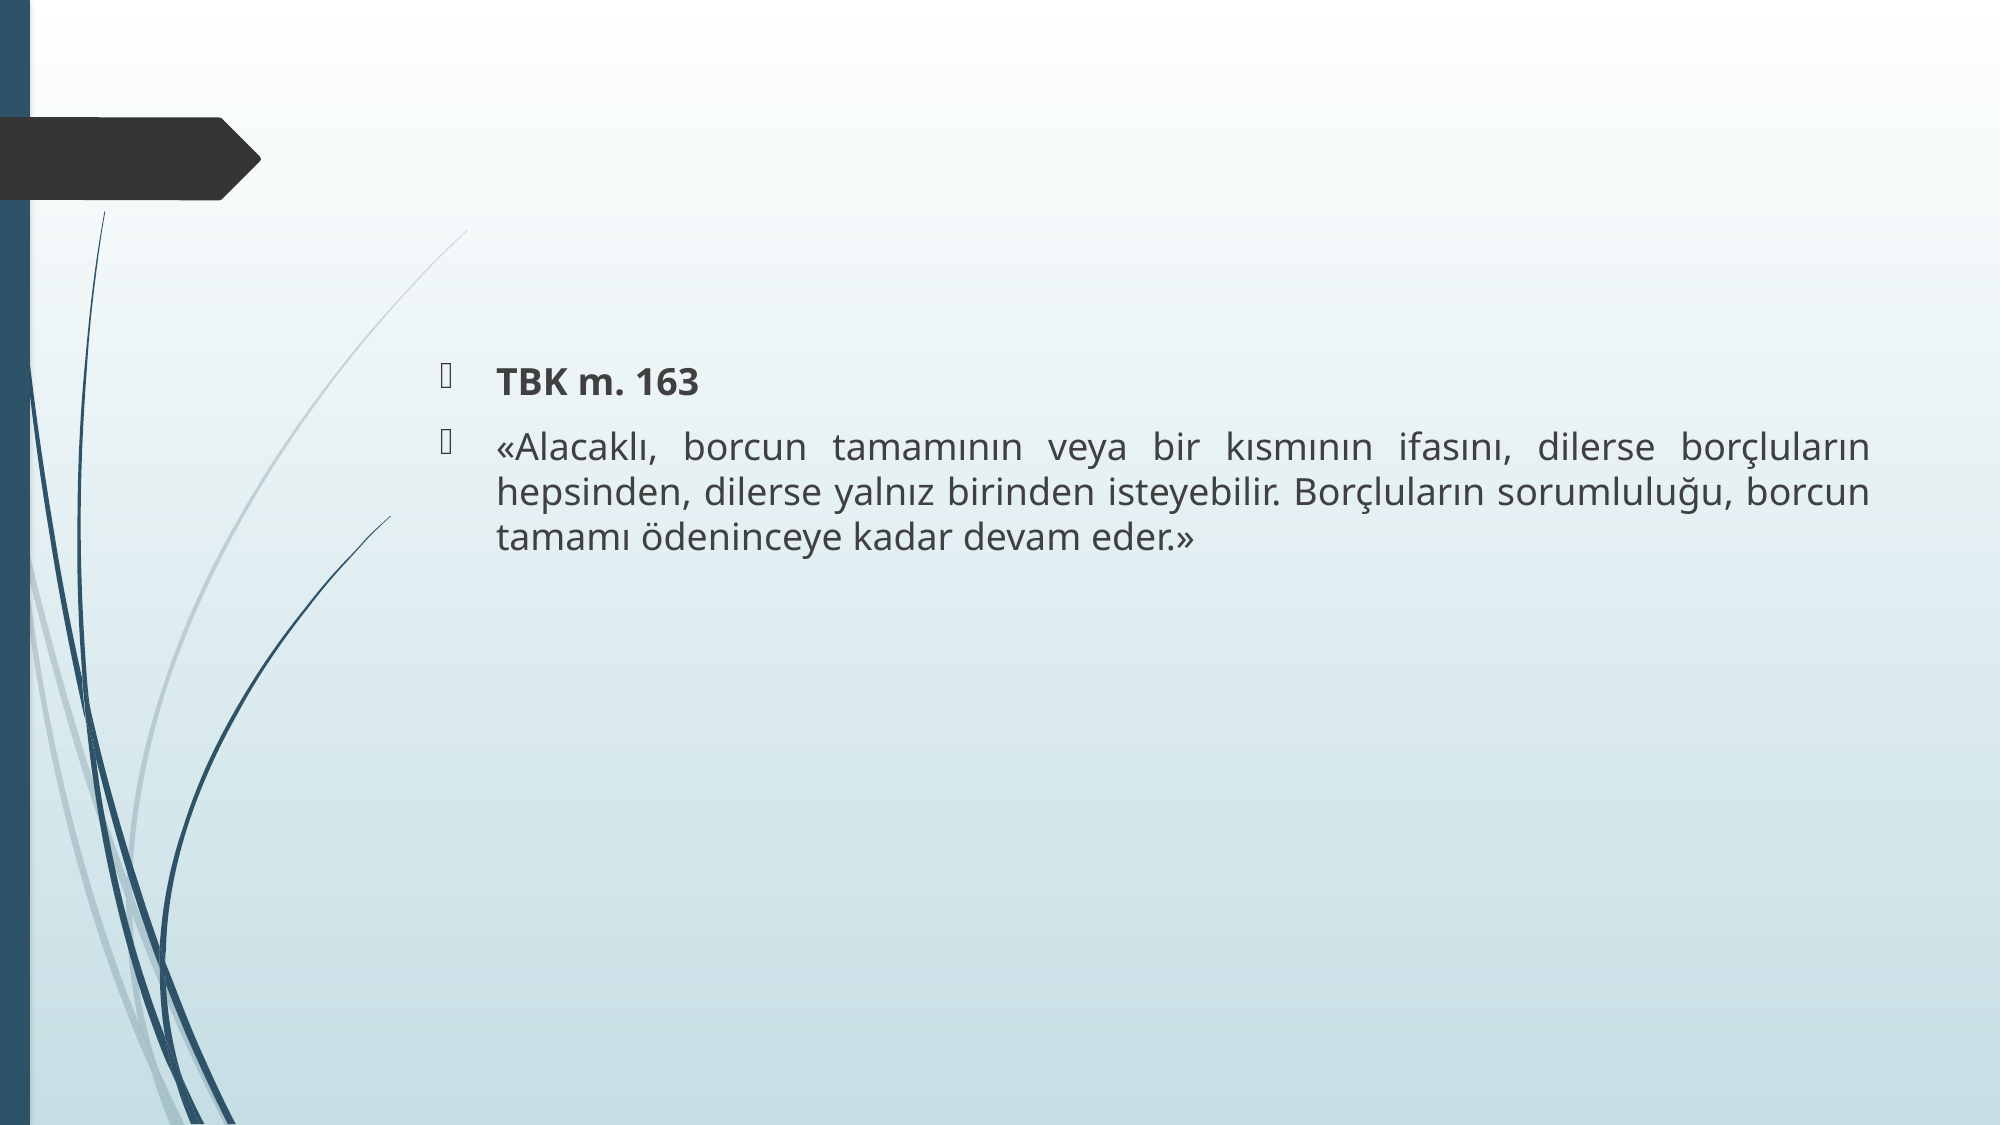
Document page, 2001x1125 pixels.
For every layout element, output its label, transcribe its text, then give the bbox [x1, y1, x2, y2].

list TBK m. 163 «Alacaklı, borcun tamamının veya bir kısmının ifasını, dilerse borçluların hepsinden, dilerse yalnız birinden isteyebilir. Borçluların sorumluluğu, borcun tamamı ödeninceye kadar devam eder.» [424, 350, 1888, 970]
